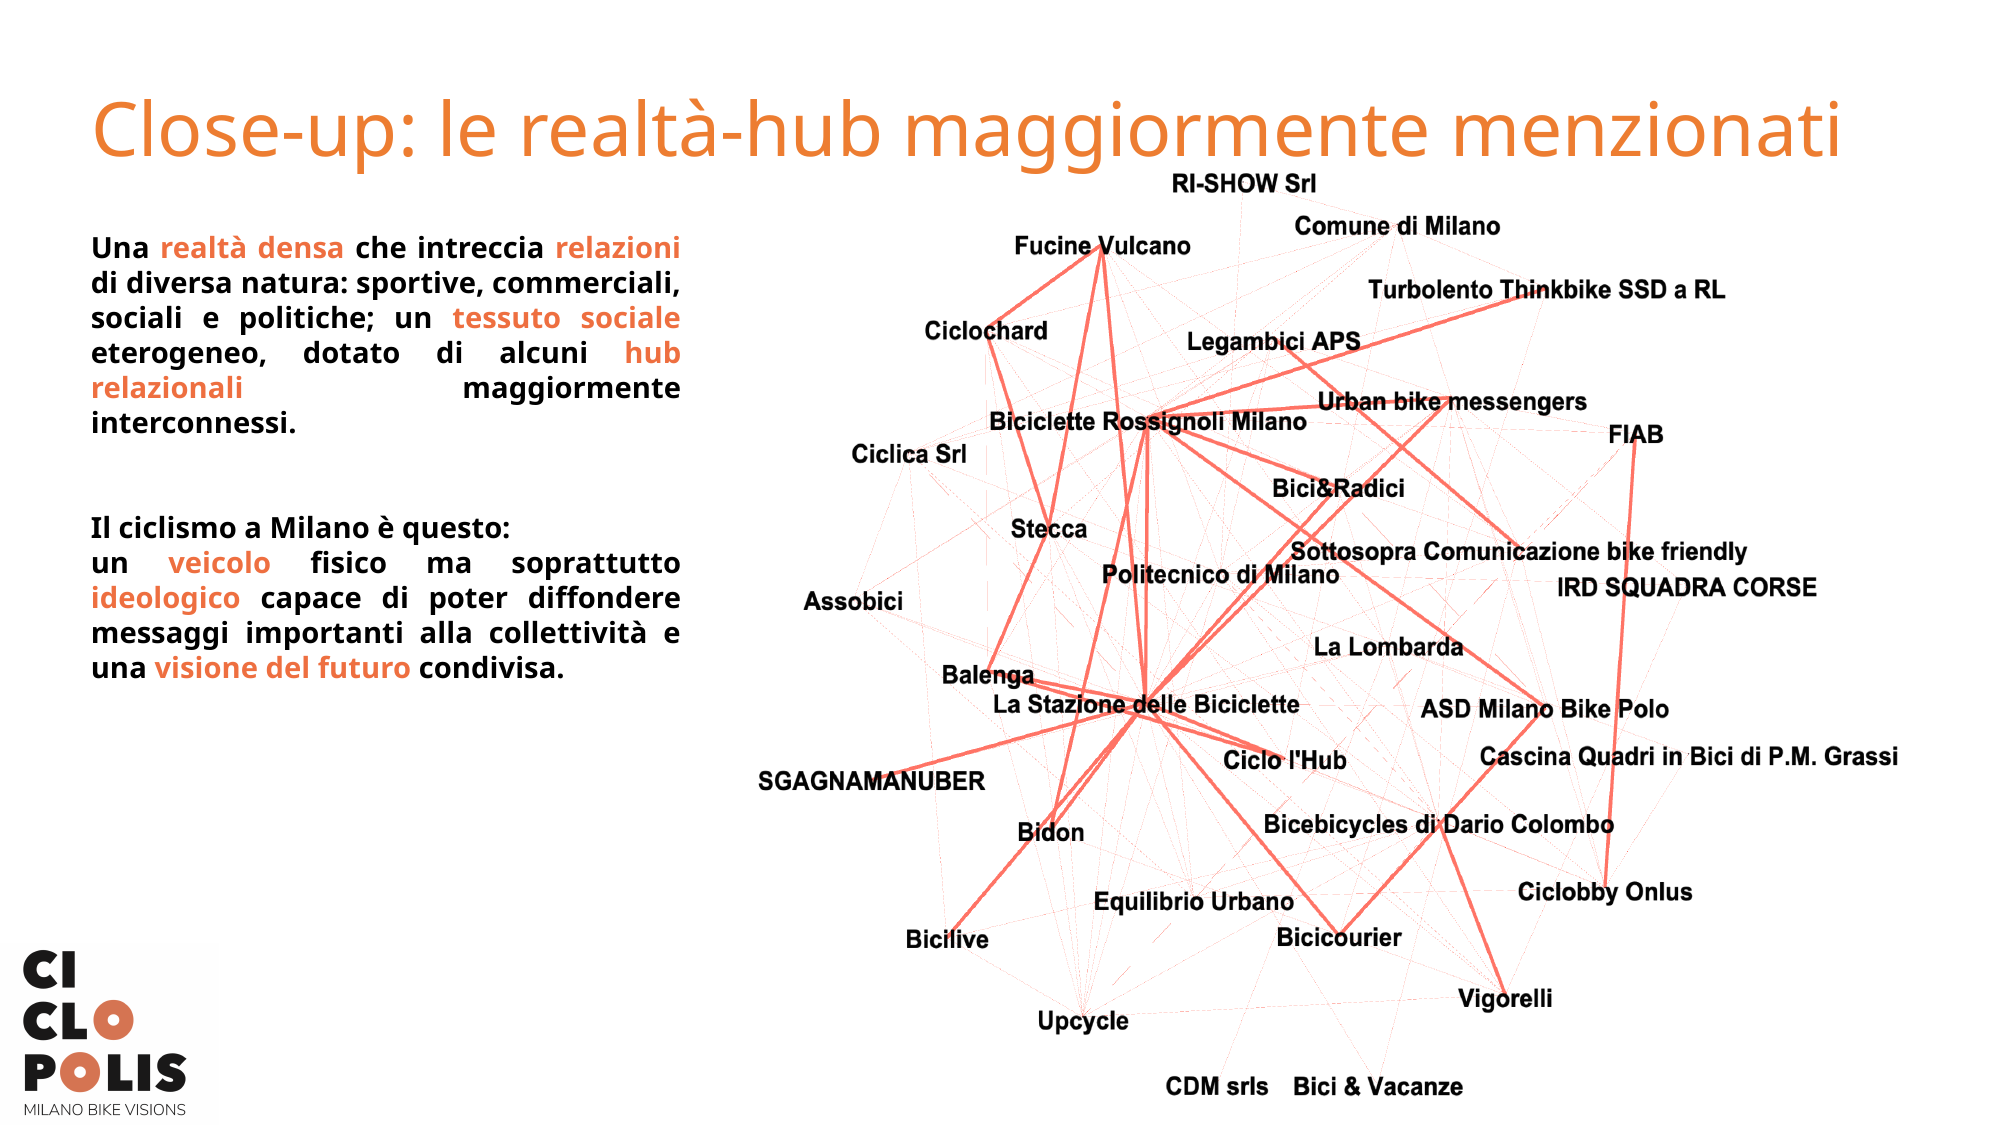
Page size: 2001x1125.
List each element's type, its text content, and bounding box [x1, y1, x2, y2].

text_box Close-up: le realtà-hub maggiormente menzionati [76, 41, 1971, 223]
picture [0, 943, 220, 1125]
text_box Una realtà densa che intreccia relazioni di diversa natura: sportive, commerciali, sociali e politiche; un tessuto sociale eterogeneo, dotato di alcuni hub relazionali maggiormente interconnessi. Il ciclismo a Milano è questo: un veicolo fisico ma soprattutto ideologico capace di poter diffondere messaggi importanti alla collettività e una visione del futuro condivisa. [76, 222, 697, 692]
picture [724, 136, 1924, 1125]
